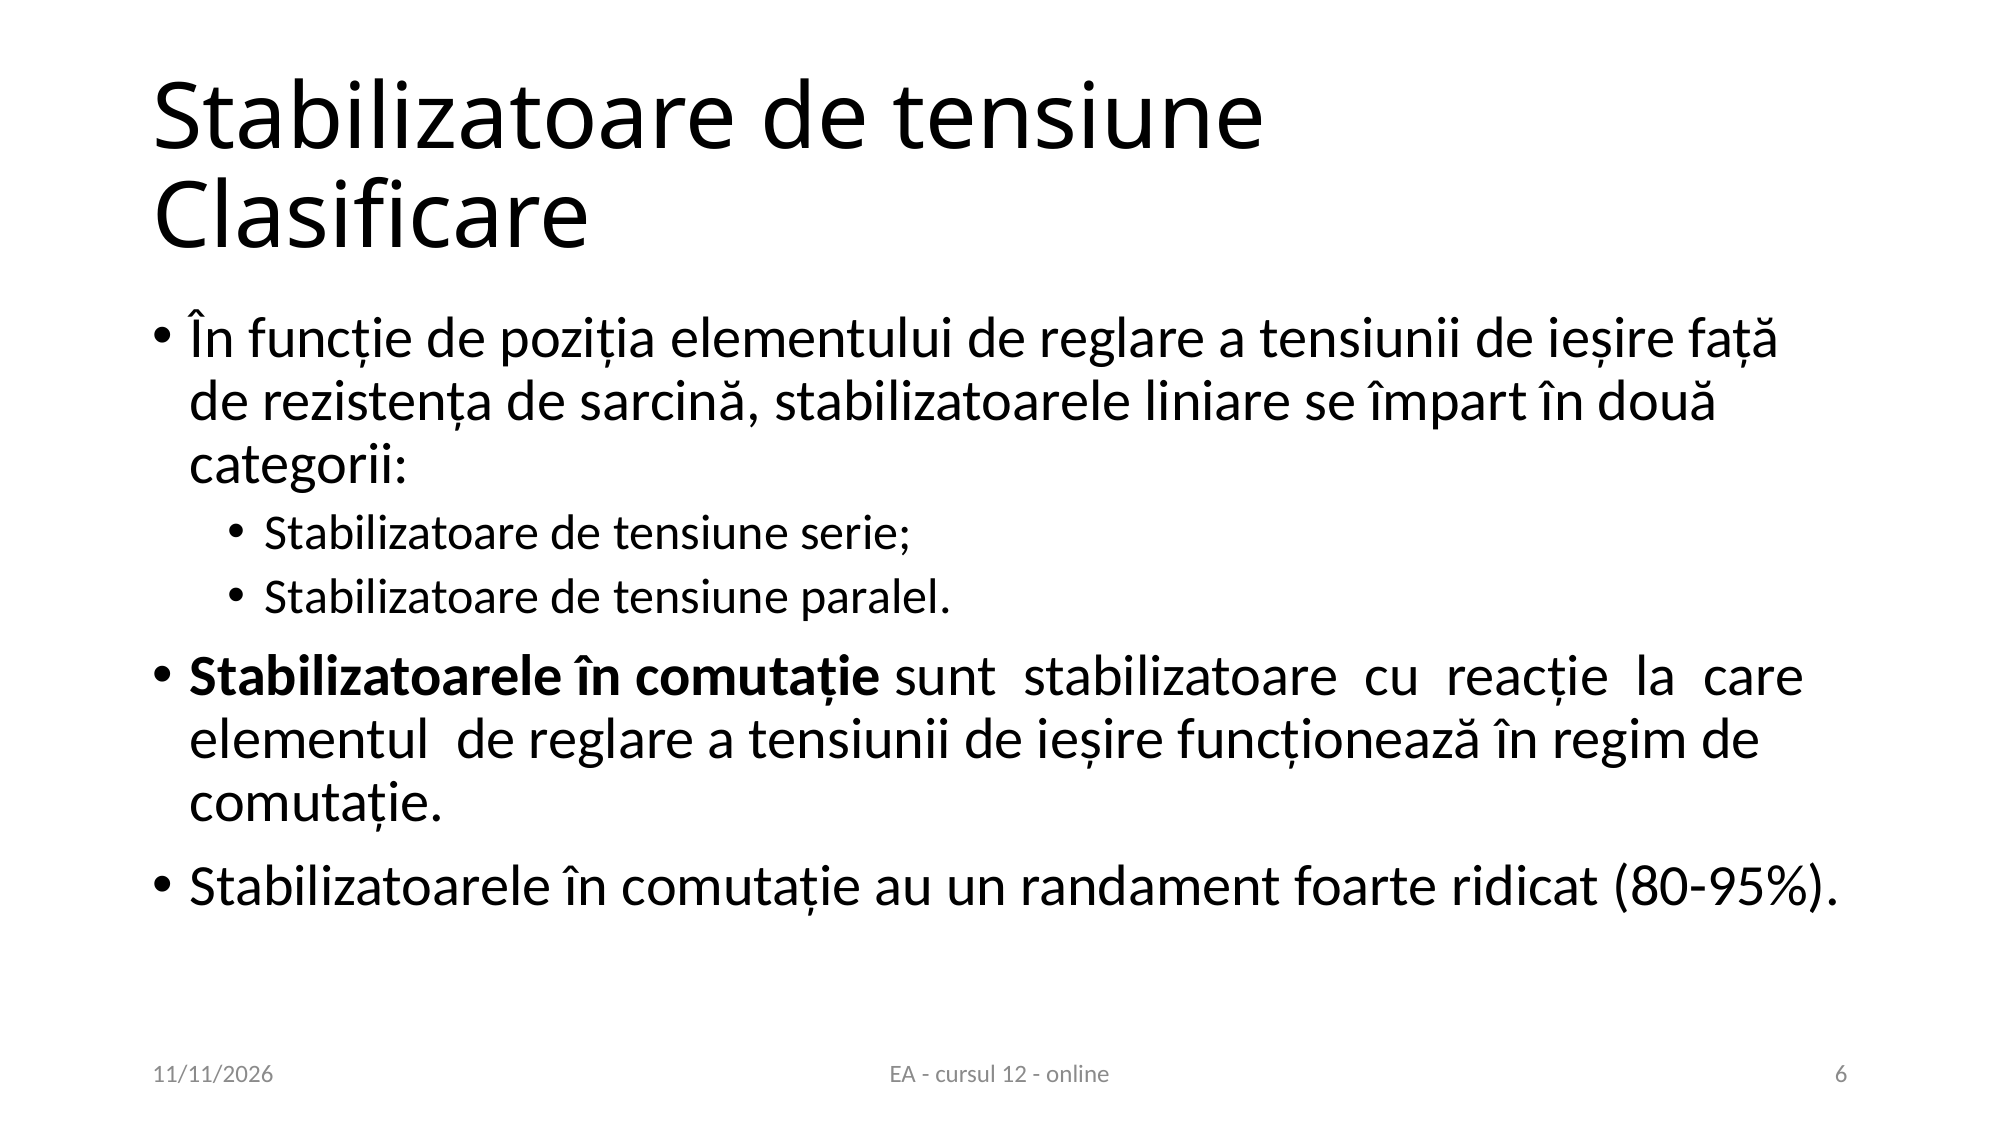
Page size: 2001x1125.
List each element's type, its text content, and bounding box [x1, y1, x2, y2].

slide_number 6 [1412, 1042, 1863, 1103]
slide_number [137, 1042, 588, 1103]
footer EA - cursul 12 - online [662, 1042, 1338, 1103]
list În funcție de poziția elementului de reglare a tensiunii de ieșire față de rezistența de sarcină, stabilizatoarele liniare se împart în două categorii: Stabilizatoare de tensiune serie; Stabilizatoare de tensiune paralel. Stabilizatoarele în comutație sunt stabilizatoare cu reacție la care elementul de reglare a tensiunii de ieșire funcționează în regim de comutație. Stabilizatoarele în comutație au un randament foarte ridicat (80-95%). [137, 299, 1863, 1014]
title Stabilizatoare de tensiune Clasificare [137, 59, 1863, 278]
